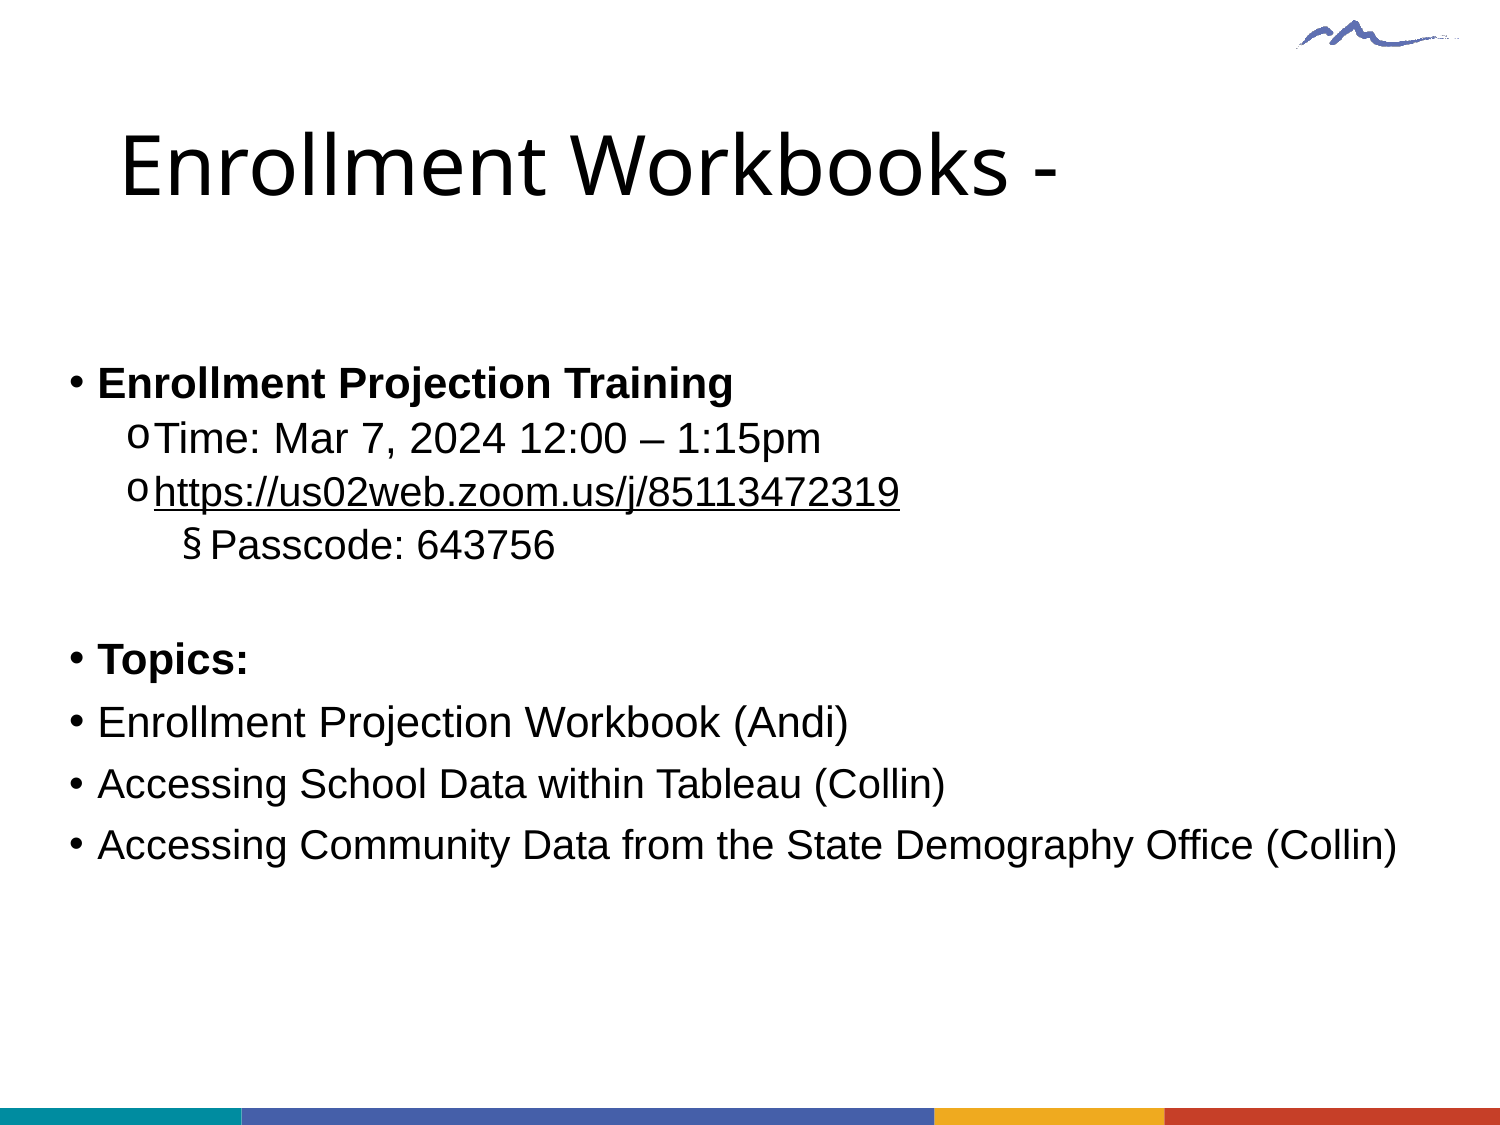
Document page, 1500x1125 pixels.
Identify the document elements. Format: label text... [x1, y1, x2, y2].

title Enrollment Workbooks - [103, 59, 1397, 277]
picture [1296, 20, 1459, 49]
list Enrollment Projection Training Time: Mar 7, 2024 12:00 – 1:15pm https://us02web.zoom.us/j/85113472319 Passcode: 643756 Topics: Enrollment Projection Workbook (Andi) Accessing School Data within Tableau (Collin) Accessing Community Data from the State Demography Office (Collin) [54, 277, 1451, 1125]
